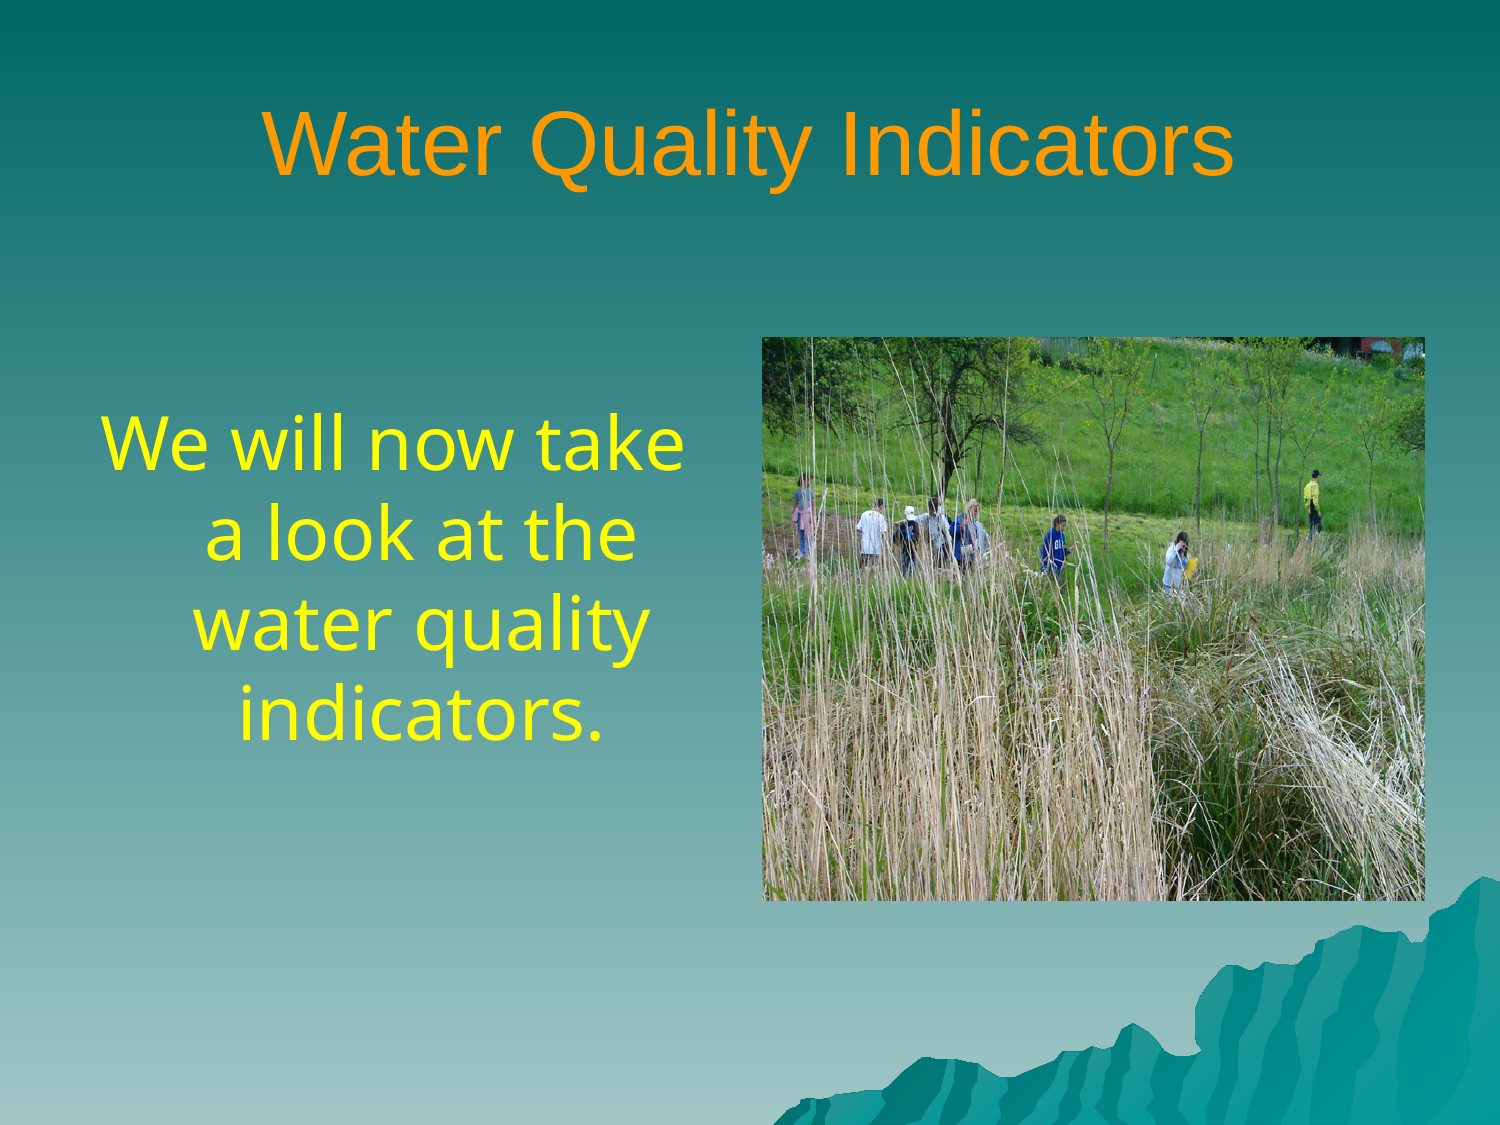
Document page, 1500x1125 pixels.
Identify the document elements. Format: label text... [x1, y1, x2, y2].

title Water Quality Indicators [75, 45, 1425, 233]
list We will now take a look at the water quality indicators. [75, 387, 713, 1006]
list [762, 337, 1426, 901]
